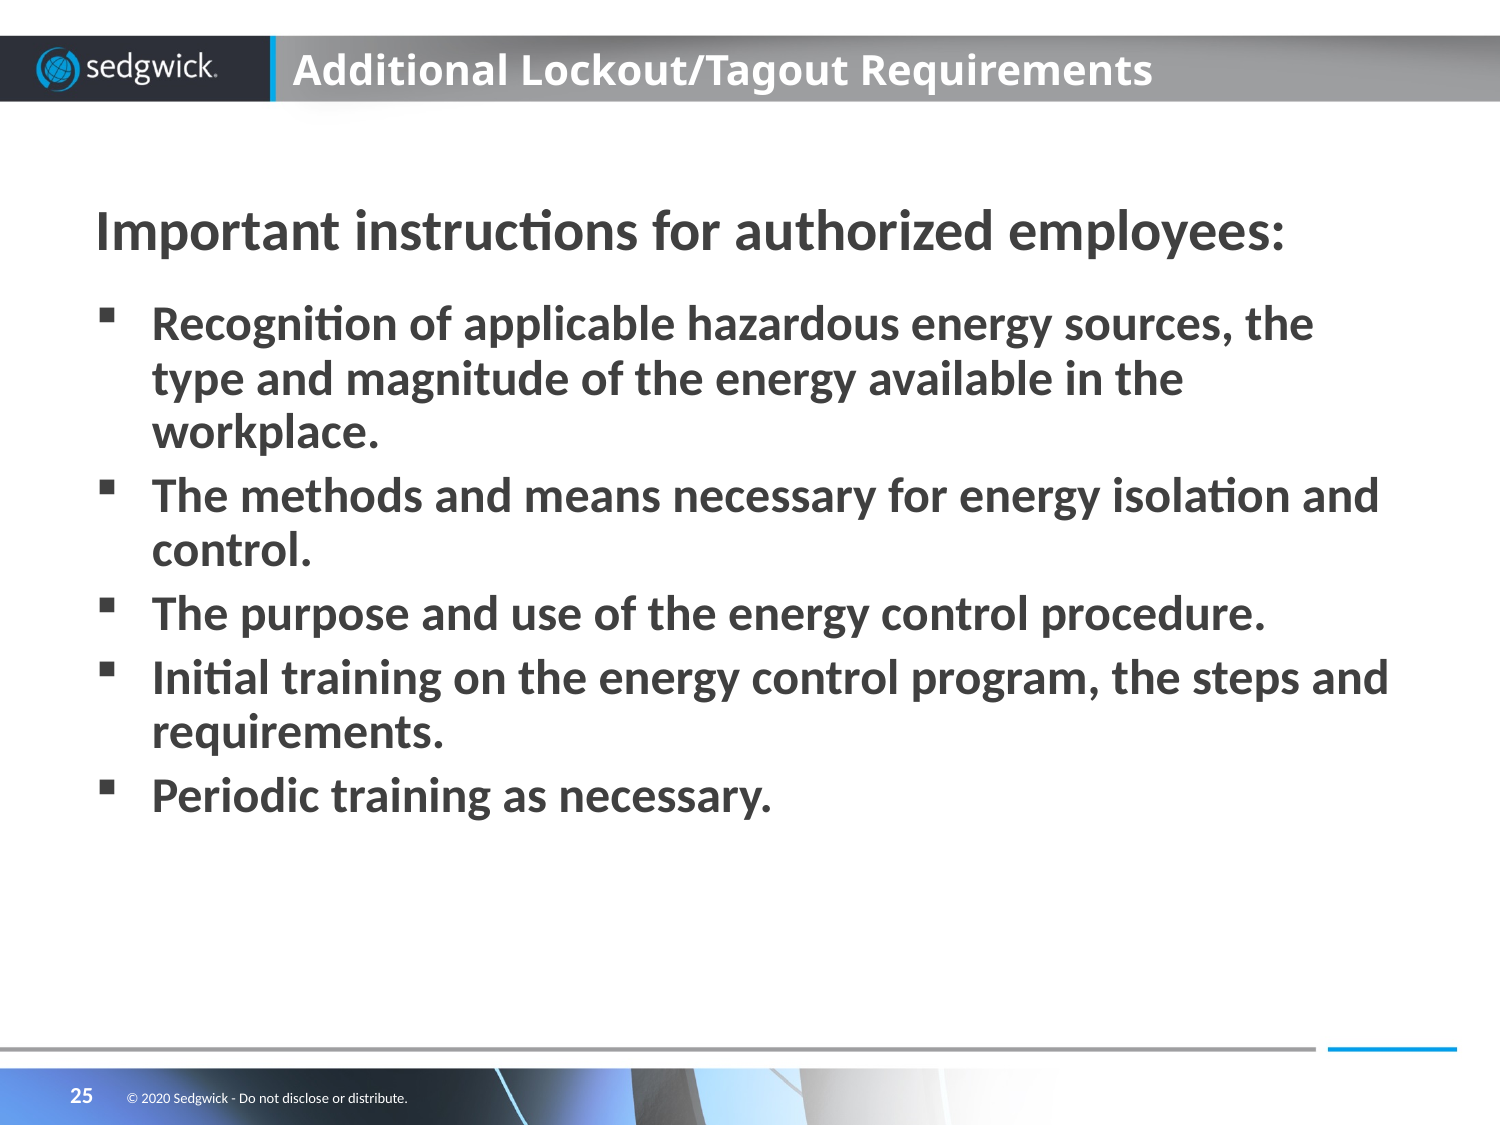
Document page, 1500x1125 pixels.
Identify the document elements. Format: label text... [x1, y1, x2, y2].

picture [0, 0, 1500, 1125]
list Important instructions for authorized employees: Recognition of applicable hazardous energy sources, the type and magnitude of the energy available in the workplace. The methods and means necessary for energy isolation and control. The purpose and use of the energy control procedure. Initial training on the energy control program, the steps and requirements. Periodic training as necessary. [80, 192, 1426, 985]
title Additional Lockout/Tagout Requirements [278, 36, 1500, 102]
